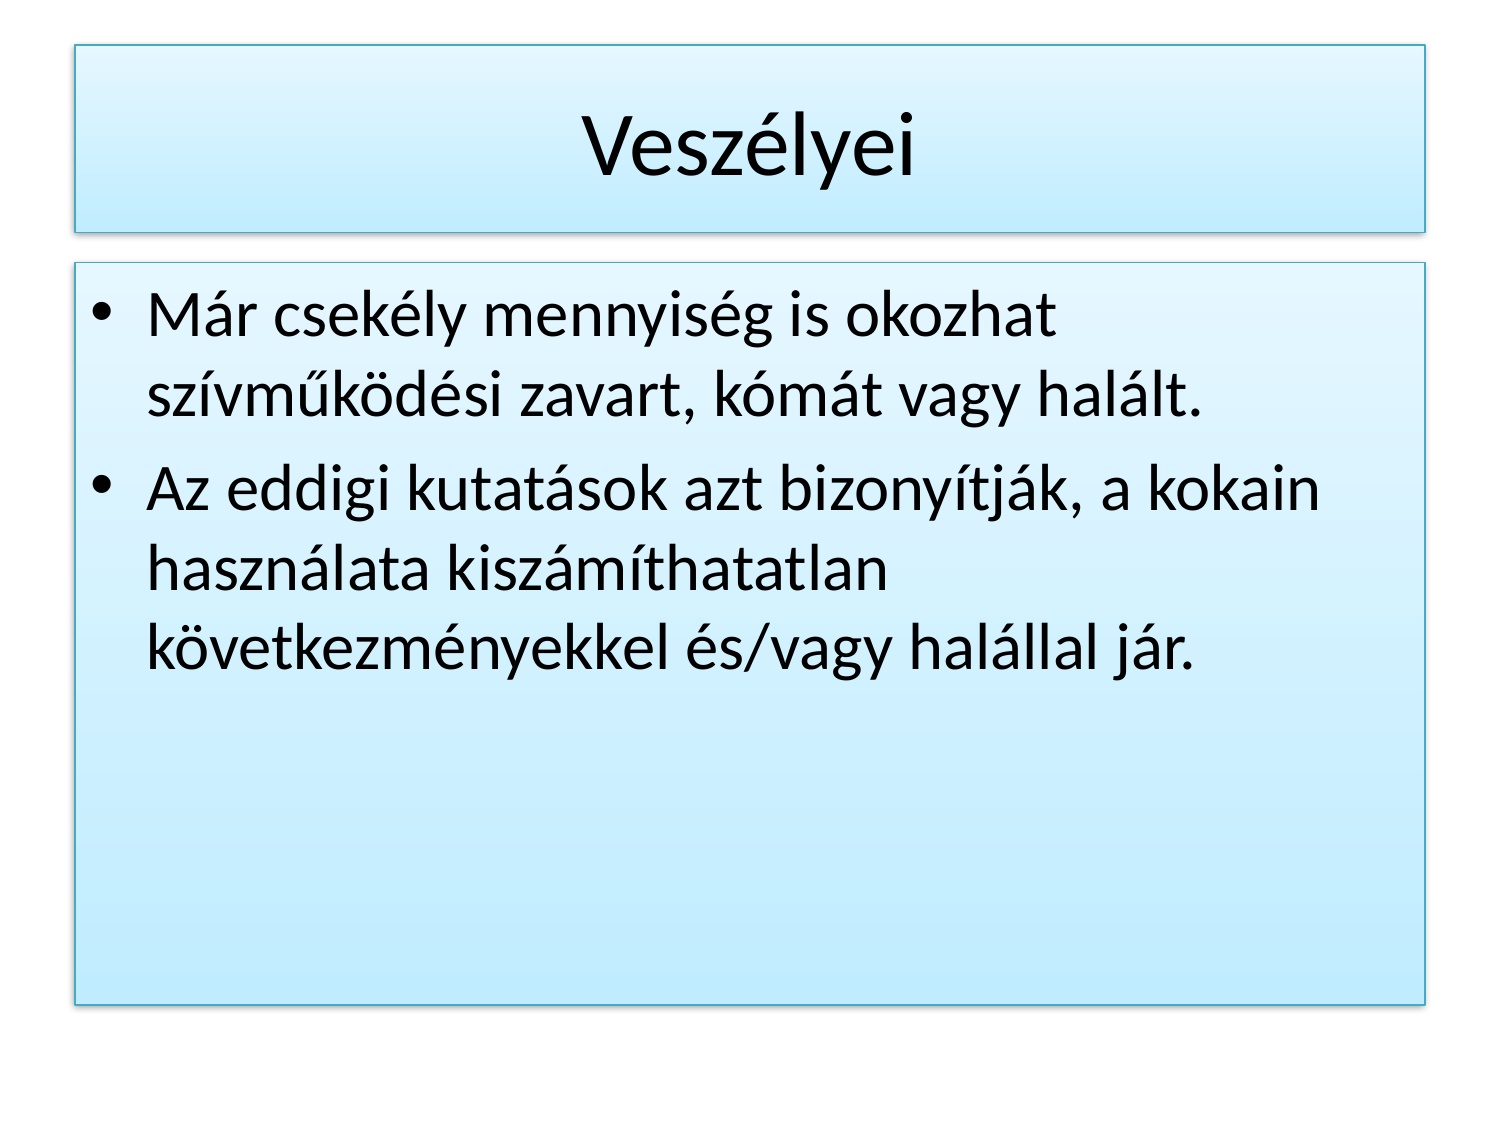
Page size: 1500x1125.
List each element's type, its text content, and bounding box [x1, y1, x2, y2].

list Már csekély mennyiség is okozhat szívműködési zavart, kómát vagy halált. Az eddigi kutatások azt bizonyítják, a kokain használata kiszámíthatatlan következményekkel és/vagy halállal jár. [74, 262, 1426, 1006]
title Veszélyei [74, 44, 1426, 233]
